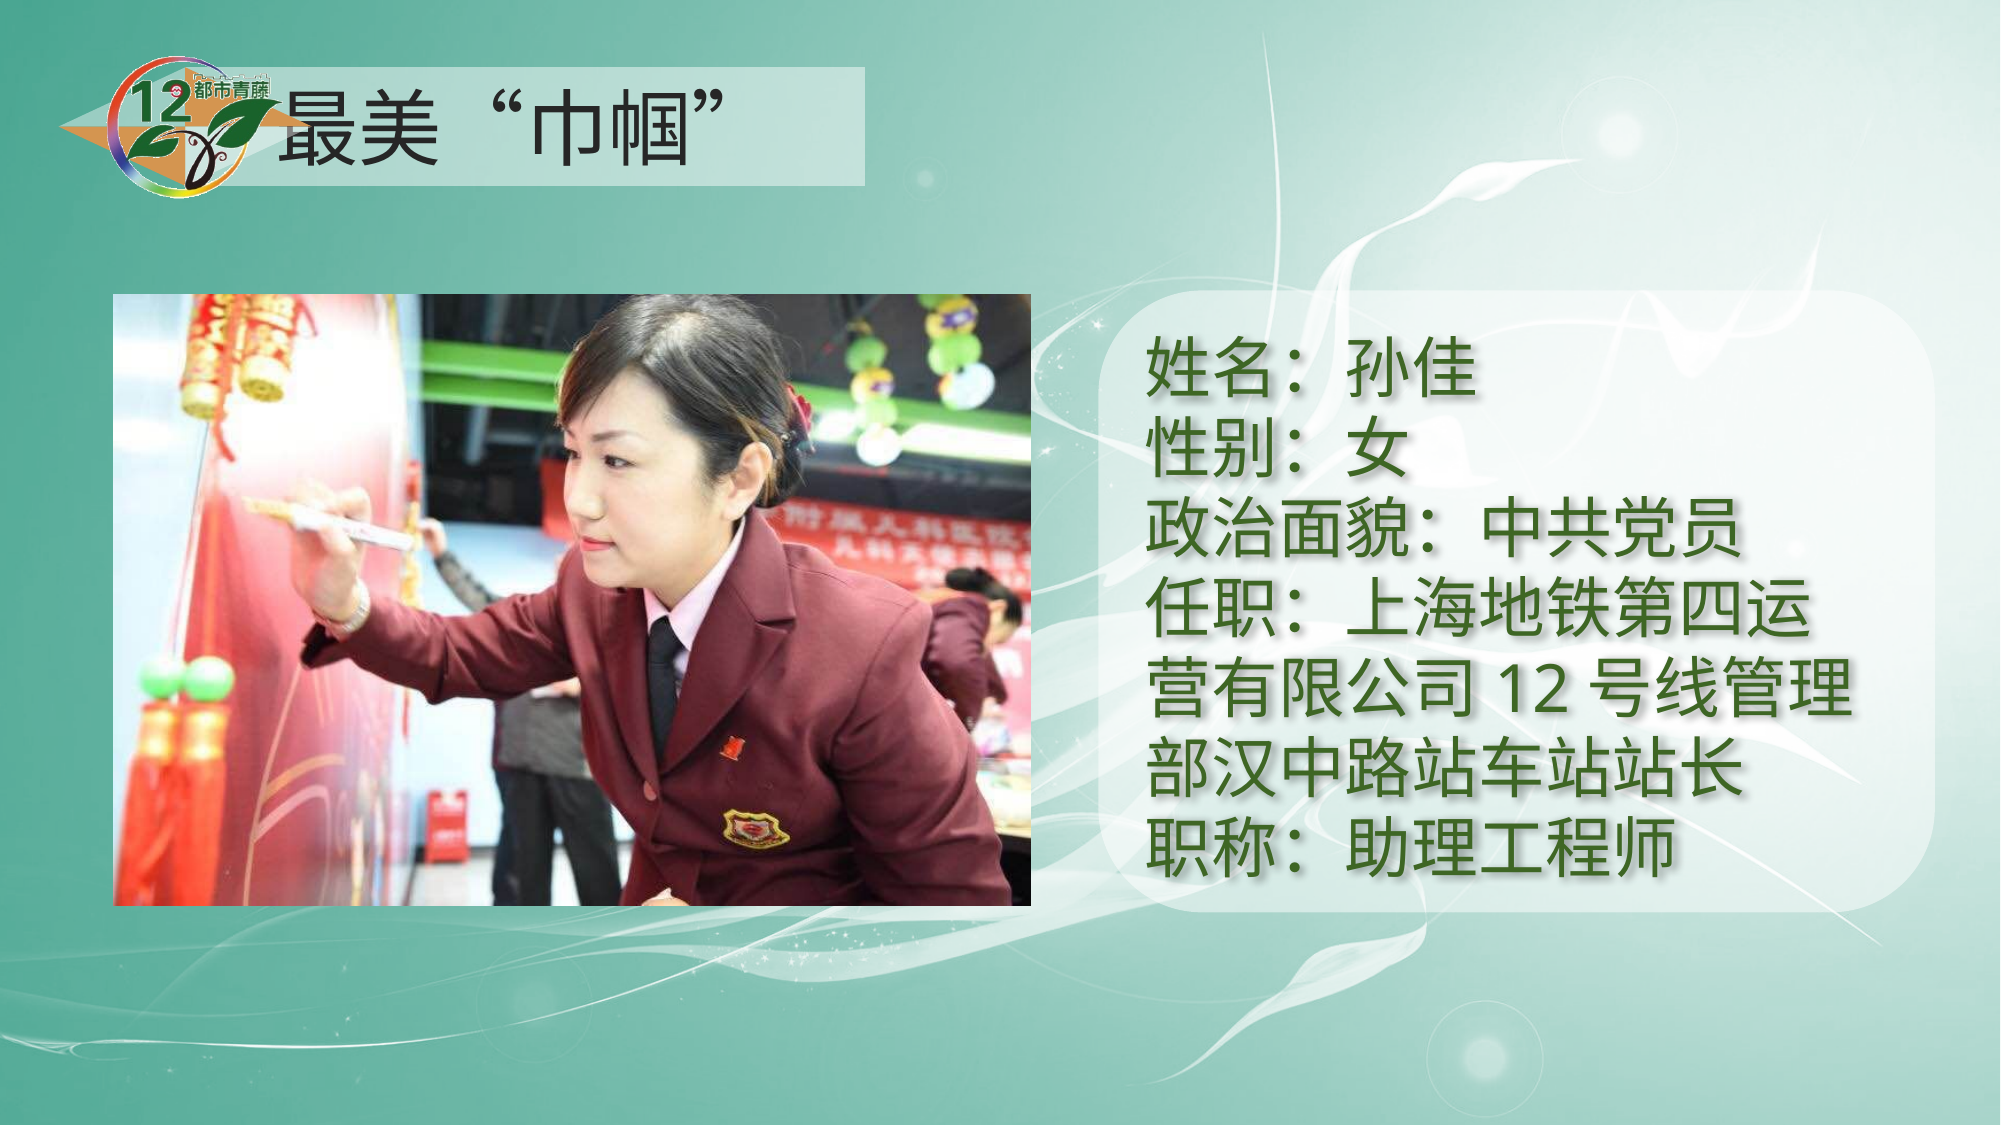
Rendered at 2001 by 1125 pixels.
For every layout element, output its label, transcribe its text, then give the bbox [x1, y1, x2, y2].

text_box 姓名：孙佳 性别：女 政治面貌：中共党员 任职：上海地铁第四运营有限公司12号线管理部汉中路站车站站长 职称：助理工程师 [1130, 318, 1891, 974]
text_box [58, 66, 81, 187]
text_box [1096, 288, 1937, 888]
picture [113, 294, 1031, 907]
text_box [306, 66, 866, 187]
picture [91, 49, 295, 207]
